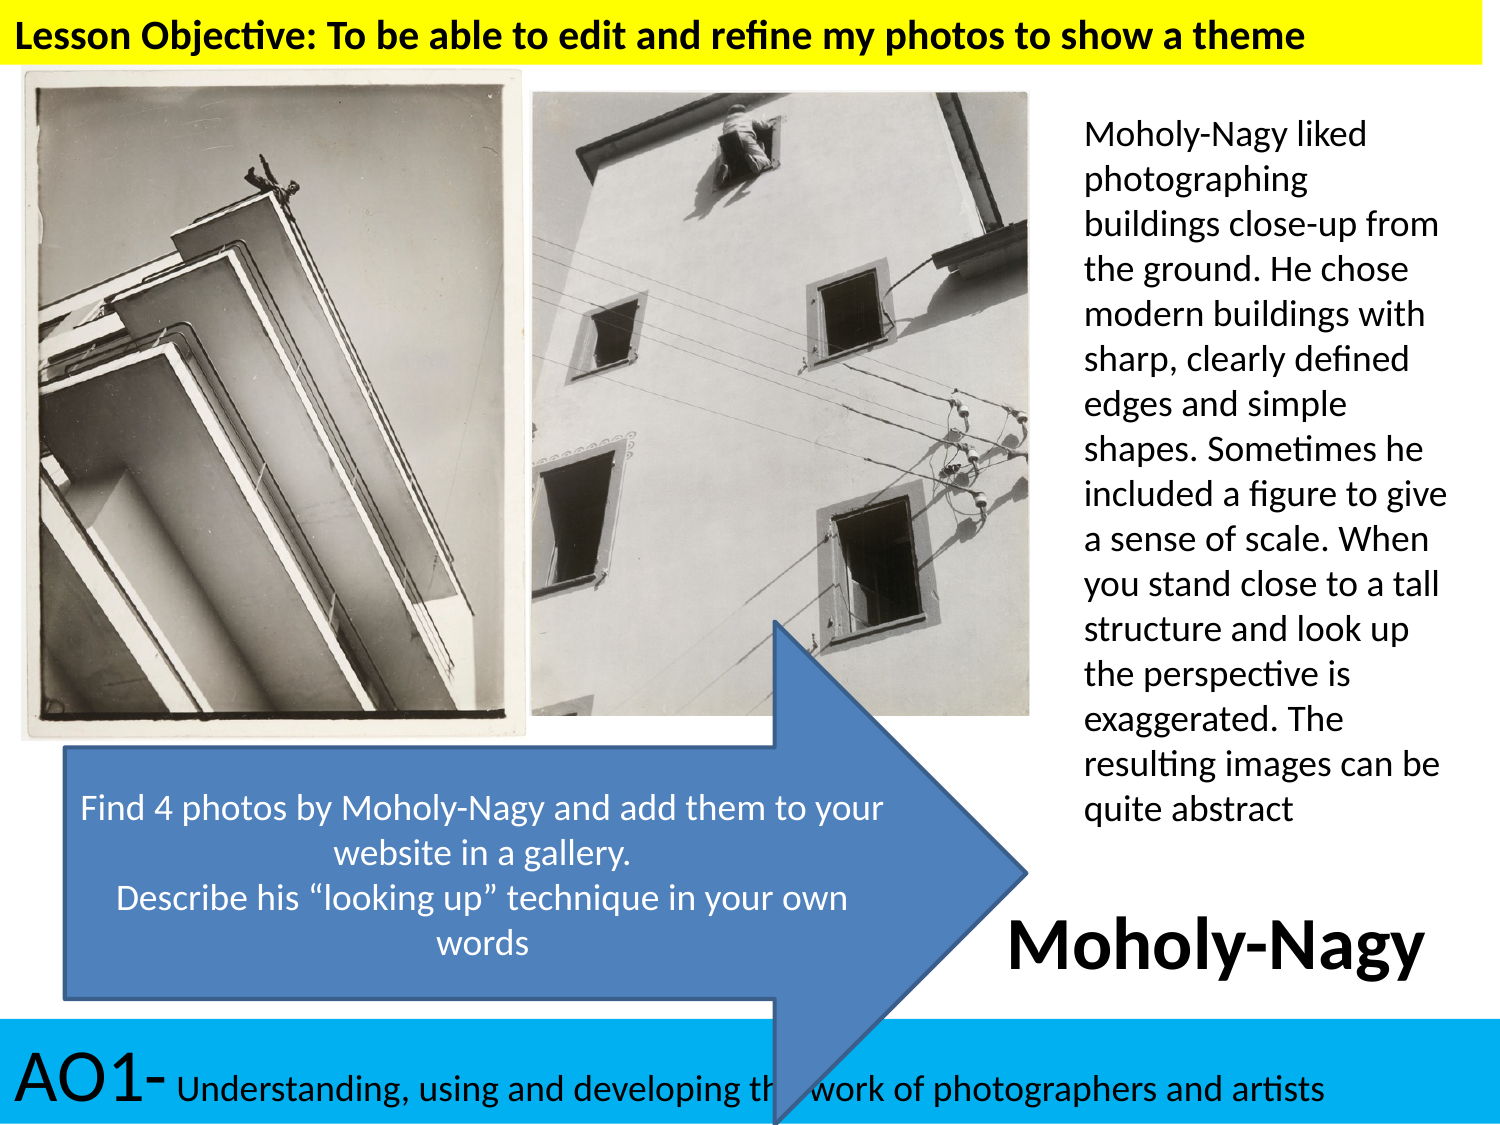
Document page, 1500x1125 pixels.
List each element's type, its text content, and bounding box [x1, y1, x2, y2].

picture [529, 90, 1030, 717]
text_box Find 4 photos by Moholy-Nagy and add them to your website in a gallery. Describe his “looking up” technique in your own words [62, 724, 1029, 1125]
text_box Lesson Objective: To be able to edit and refine my photos to show a theme [0, 0, 1483, 65]
picture [21, 65, 527, 742]
text_box AO1- Understanding, using and developing the work of photographers and artists [0, 1018, 772, 1124]
text_box Moholy-Nagy liked photographing buildings close-up from the ground. He chose modern buildings with sharp, clearly defined edges and simple shapes. Sometimes he included a figure to give a sense of scale. When you stand close to a tall structure and look up the perspective is exaggerated. The resulting images can be quite abstract [1068, 101, 1465, 837]
text_box AO1- Understanding, using and developing the work of photographers and artists [780, 1018, 1500, 1124]
text_box Moholy-Nagy [992, 887, 1465, 993]
